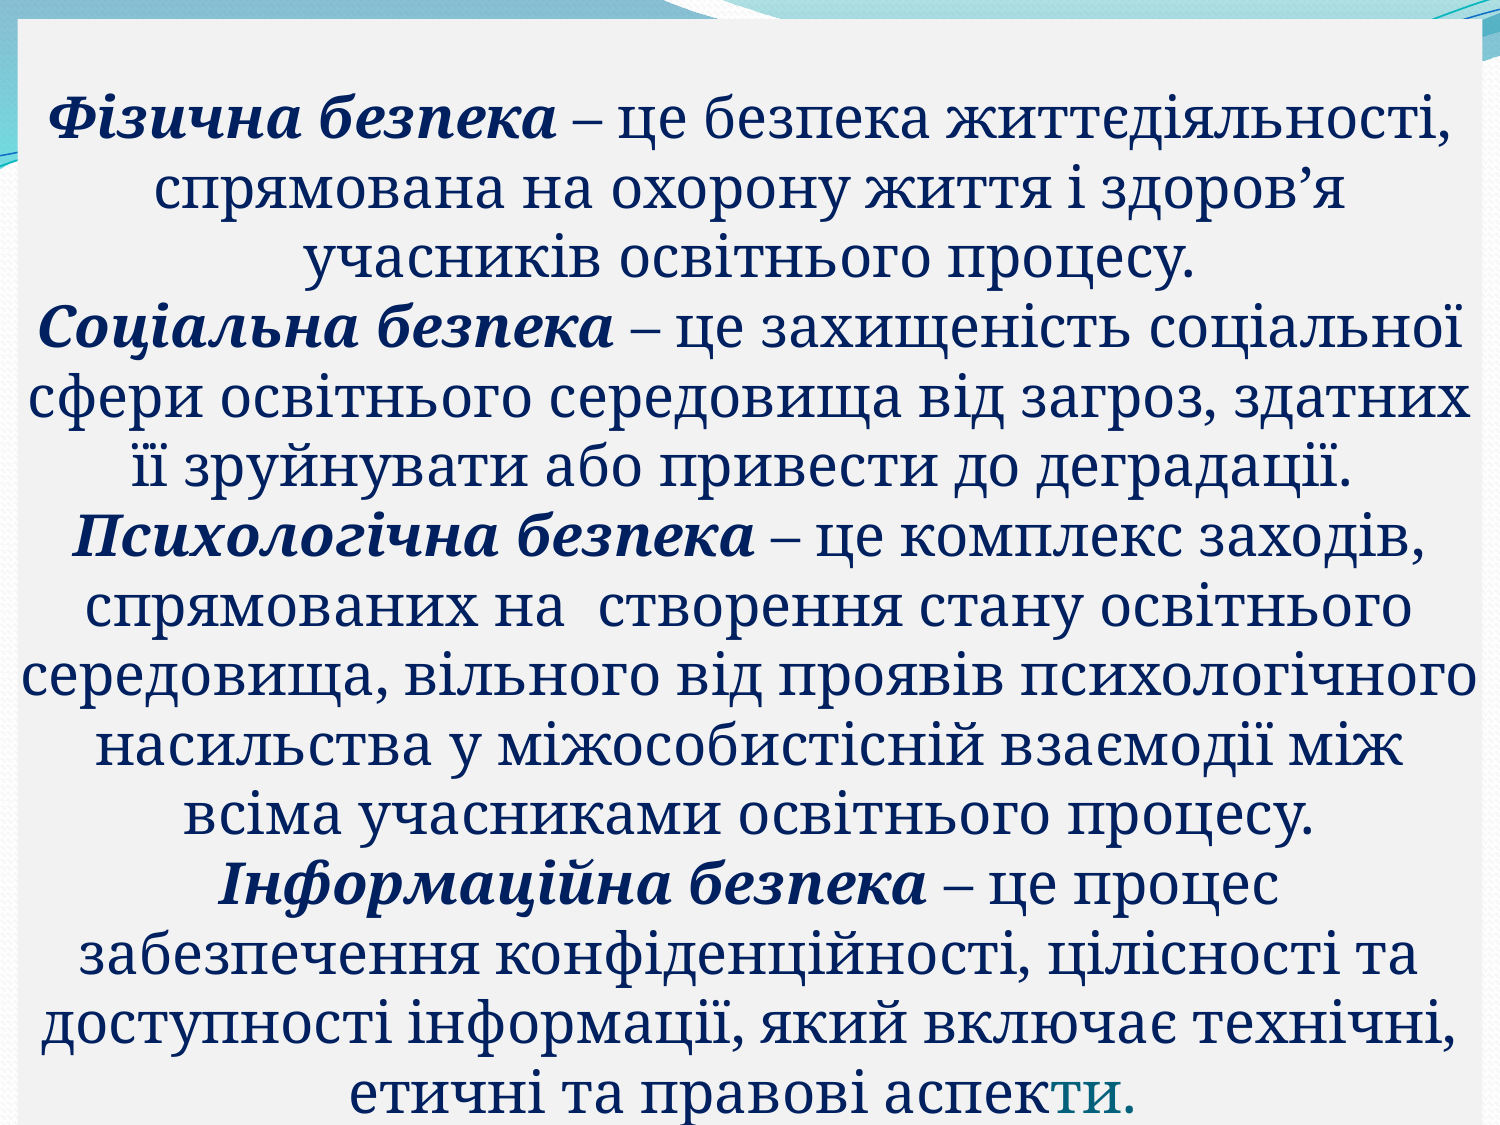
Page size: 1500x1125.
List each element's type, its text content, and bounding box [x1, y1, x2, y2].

title Фізична безпека – це безпека життєдіяльності, спрямована на охорону життя і здоров’я учасників освітнього процесу. Соціальна безпека – це захищеність соціальної сфери освітнього середовища від загроз, здатних її зруйнувати або привести до деградації. Психологічна безпека – це комплекс заходів, спрямованих на створення стану освітнього середовища, вільного від проявів психологічного насильства у міжособистісній взаємодії між всіма учасниками освітнього процесу. Інформаційна безпека – це процес забезпечення конфіденційності, цілісності та доступності інформації, який включає технічні, етичні та правові аспекти. [17, 19, 1483, 1125]
